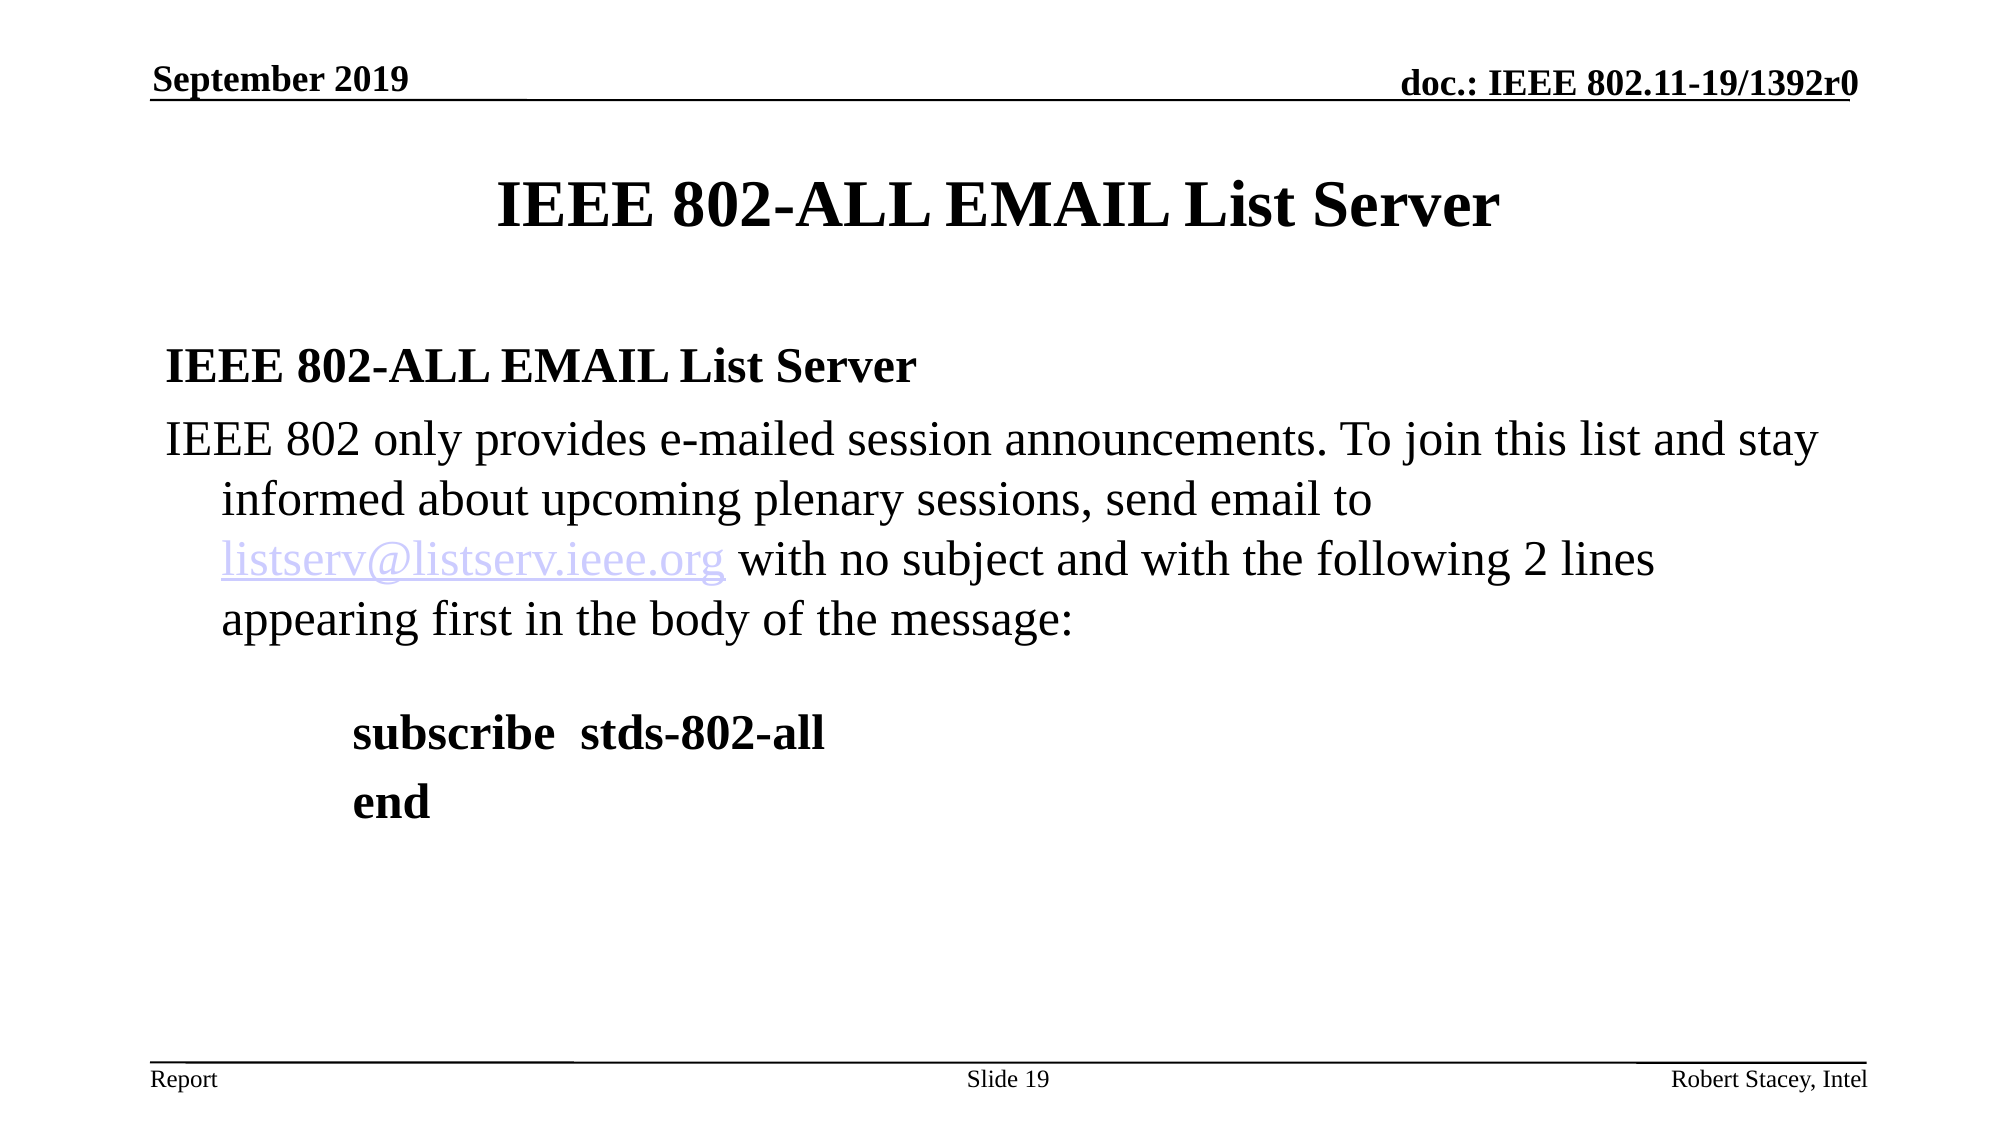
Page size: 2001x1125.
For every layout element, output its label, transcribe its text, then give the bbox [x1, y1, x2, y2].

title IEEE 802-ALL EMAIL List Server [149, 112, 1850, 288]
list IEEE 802-ALL EMAIL List Server IEEE 802 only provides e-mailed session announcements. To join this list and stay informed about upcoming plenary sessions, send email to listserv@listserv.ieee.org with no subject and with the following 2 lines appearing first in the body of the message: subscribe stds-802-all end [149, 324, 1850, 1000]
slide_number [152, 54, 563, 100]
slide_number Slide 19 [950, 1061, 1067, 1123]
footer Robert Stacey, Intel [1171, 1061, 1869, 1093]
